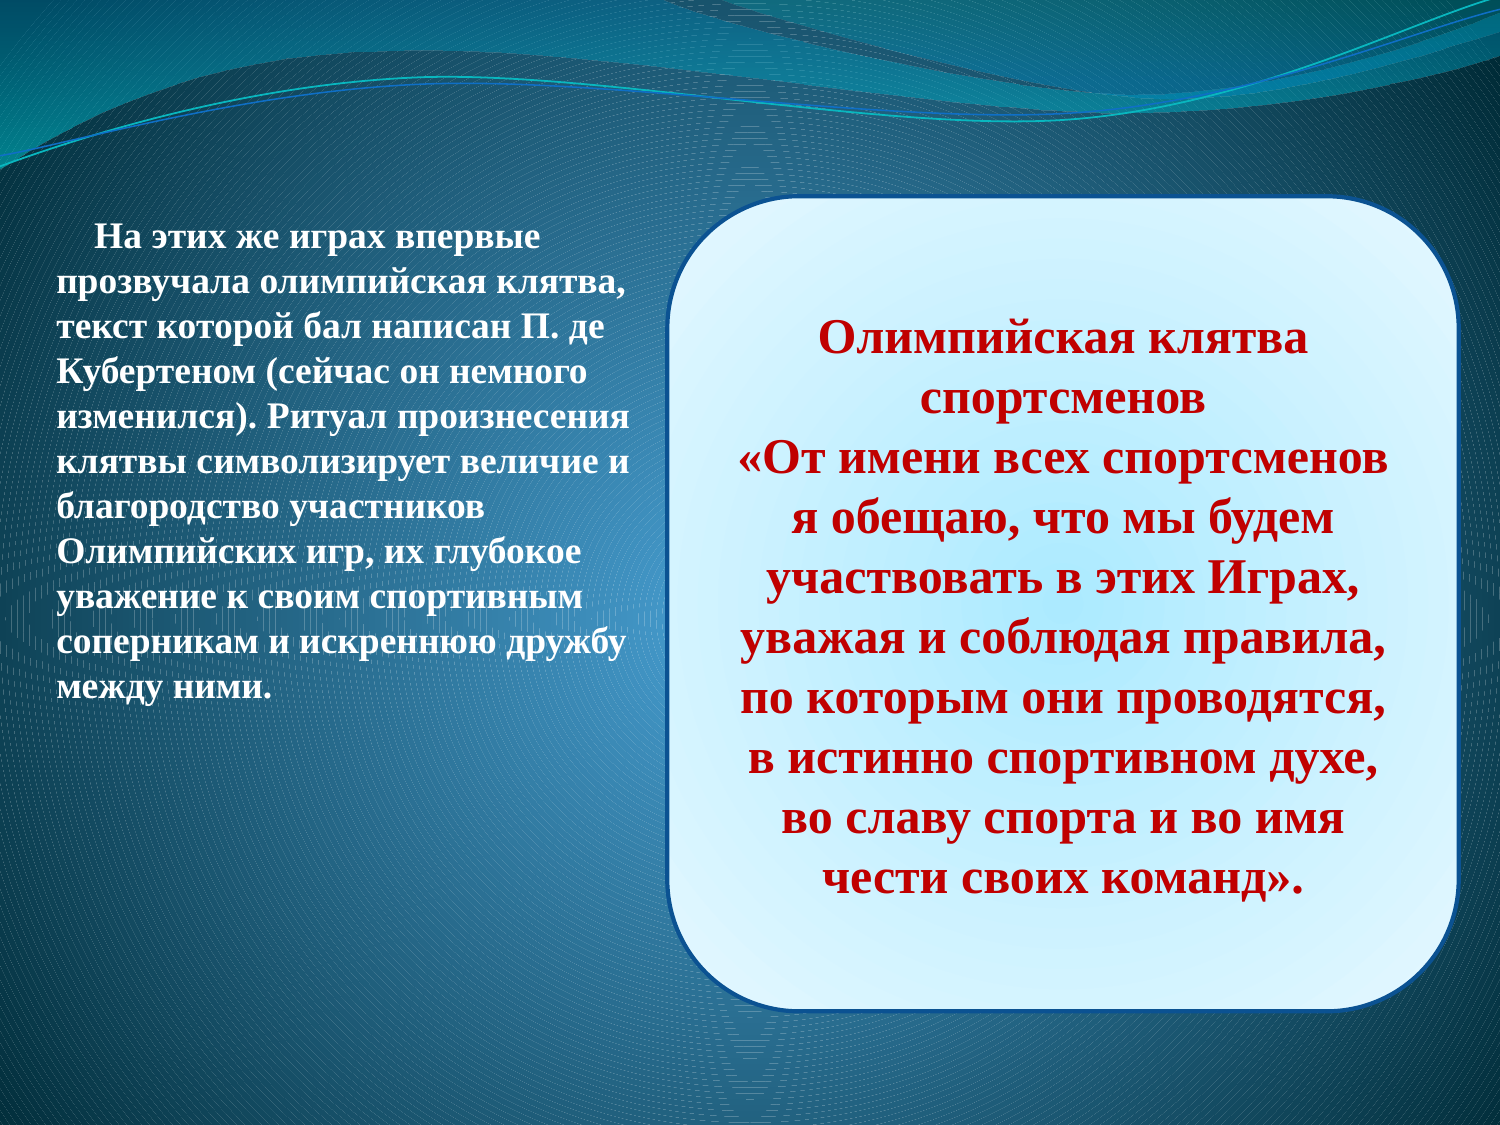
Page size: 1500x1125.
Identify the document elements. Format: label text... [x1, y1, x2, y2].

text_box На этих же играх впервые прозвучала олимпийская клятва, текст которой бал написан П. де Кубертеном (сейчас он немного изменился). Ритуал произнесения клятвы символизирует величие и благородство участников Олимпийских игр, их глубокое уважение к своим спортивным соперникам и искреннюю дружбу между ними. [41, 203, 668, 714]
text_box Олимпийская клятва спортсменов «От имени всех спортсменов я обещаю, что мы будем участвовать в этих Играх, уважая и соблюдая правила, по которым они проводятся, в истинно спортивном духе, во славу спорта и во имя чести своих команд». [665, 194, 1461, 1014]
